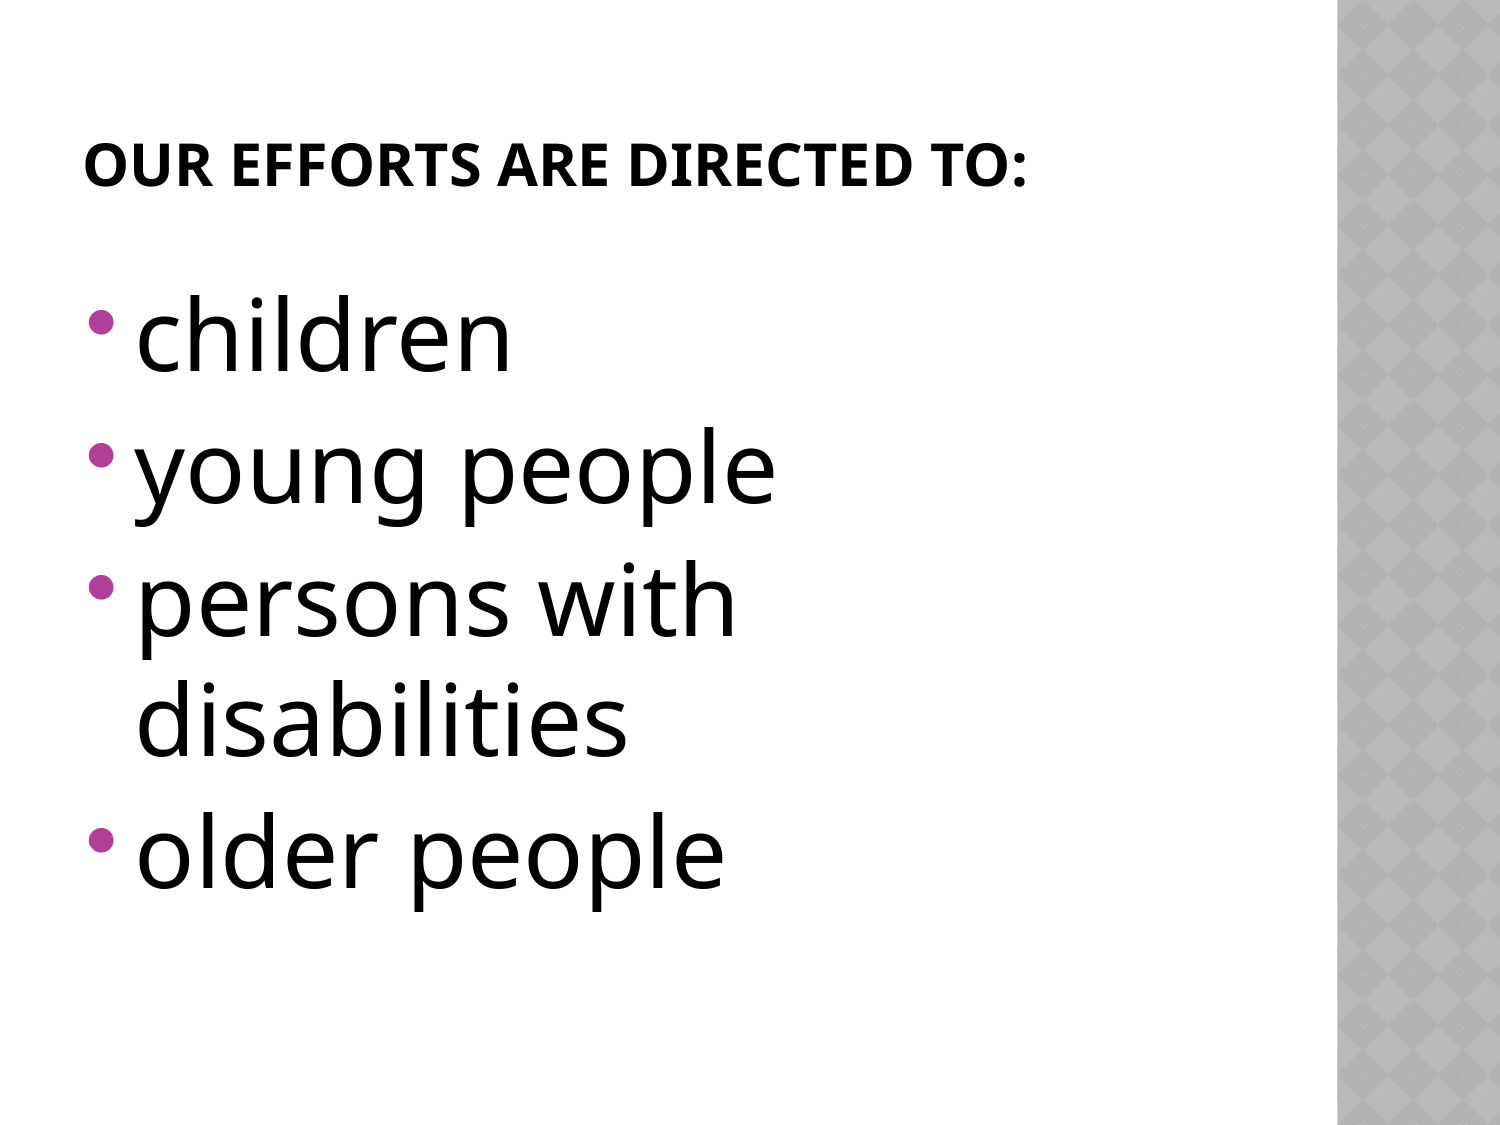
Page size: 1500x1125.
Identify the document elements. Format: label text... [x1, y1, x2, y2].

list children young people persons with disabilities older people [75, 264, 1263, 1059]
title Our efforts are directed to: [75, 52, 1263, 264]
